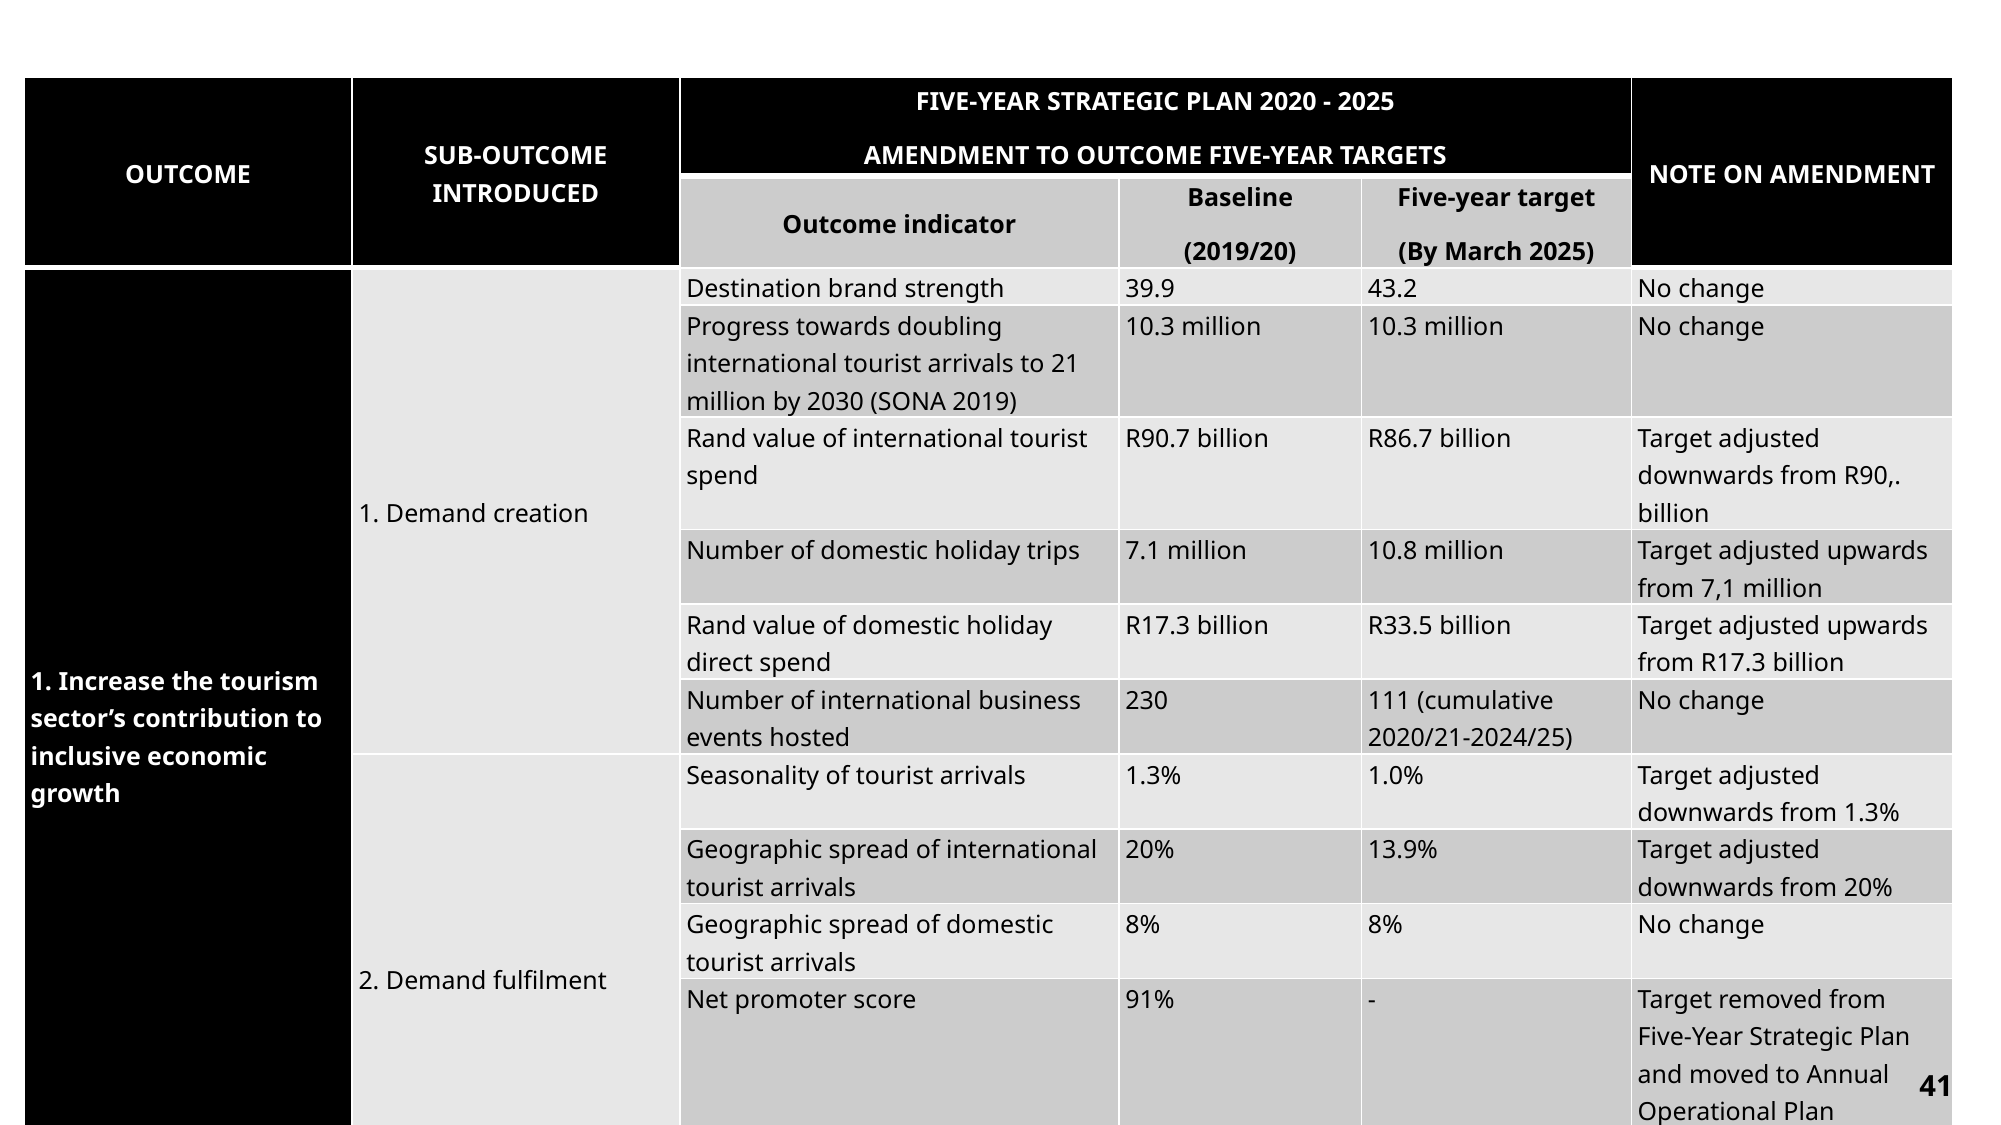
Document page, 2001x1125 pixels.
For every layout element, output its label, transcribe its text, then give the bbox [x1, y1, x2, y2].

table_cell Net promoter score [681, 979, 1118, 1125]
table_cell Baseline (2019/20) [1120, 179, 1361, 267]
table_cell 8% [1362, 904, 1631, 978]
table_cell Target adjusted upwards from 7,1 million [1632, 530, 1952, 603]
table_cell Target removed from Five-Year Strategic Plan and moved to Annual Operational Plan [1632, 1118, 1952, 1125]
table_cell Target adjusted upwards from R17.3 billion [1632, 605, 1952, 678]
table_cell Destination brand strength [681, 269, 1118, 304]
table_cell Number of domestic holiday trips [681, 530, 1118, 603]
table_cell 1. Increase the tourism sector’s contribution to inclusive economic growth [25, 270, 351, 1125]
table_cell No change [1632, 680, 1952, 753]
table_cell 39.9 [1120, 269, 1361, 304]
table_cell 20% [1120, 830, 1361, 903]
table_cell 2. Demand fulfilment [353, 755, 679, 1125]
table_cell 10.3 million [1120, 306, 1361, 416]
table_cell Target removed from Five-Year Strategic Plan and moved to Annual Operational Plan [1632, 979, 1952, 1057]
table_header NOTE ON AMENDMENT [1632, 78, 1952, 265]
table_cell No change [1632, 904, 1952, 978]
table_cell 43.2 [1362, 269, 1631, 304]
table_cell Geographic spread of international tourist arrivals [681, 830, 1118, 903]
table_cell 10.8 million [1362, 530, 1631, 603]
table_cell 7.1 million [1120, 530, 1361, 603]
table_cell Target adjusted downwards from 20% [1632, 830, 1952, 903]
table_cell 1.0% [1362, 755, 1631, 828]
table_cell Progress towards doubling international tourist arrivals to 21 million by 2030 (SONA 2019) [681, 306, 1118, 416]
table_cell 111 (cumulative 2020/21-2024/25) [1362, 680, 1631, 753]
table_cell Outcome indicator [681, 179, 1118, 267]
table_cell 8% [1120, 904, 1361, 978]
table_cell R17.3 billion [1120, 605, 1361, 678]
table_cell No change [1632, 270, 1952, 304]
table_cell Rand value of domestic holiday direct spend [681, 605, 1118, 678]
table_cell Five-year target (By March 2025) [1362, 179, 1631, 267]
table_header OUTCOME [25, 78, 351, 265]
table_cell R90.7 billion [1120, 418, 1361, 529]
table_cell 1. Demand creation [353, 270, 679, 753]
table_cell R33.5 billion [1362, 605, 1631, 678]
table_cell Target adjusted downwards from 1.3% [1632, 755, 1952, 828]
table_cell - [1362, 979, 1631, 1125]
table_cell Target adjusted downwards from R90,. billion [1632, 418, 1952, 529]
table_cell No change [1632, 306, 1952, 416]
slide_number 41 [1501, 1057, 1968, 1118]
table_cell Rand value of international tourist spend [681, 418, 1118, 529]
table_cell 10.3 million [1362, 306, 1631, 416]
table_cell Seasonality of tourist arrivals [681, 755, 1118, 828]
table_cell 13.9% [1362, 830, 1631, 903]
table_cell Geographic spread of domestic tourist arrivals [681, 904, 1118, 978]
table_header SUB-OUTCOME INTRODUCED [353, 78, 679, 265]
table_header FIVE-YEAR STRATEGIC PLAN 2020 - 2025 AMENDMENT TO OUTCOME FIVE-YEAR TARGETS [681, 78, 1631, 173]
table_cell Number of international business events hosted [681, 680, 1118, 753]
table_cell 1.3% [1120, 755, 1361, 828]
table_cell R86.7 billion [1362, 418, 1631, 529]
table_cell 230 [1120, 680, 1361, 753]
table_cell 91% [1120, 979, 1361, 1125]
